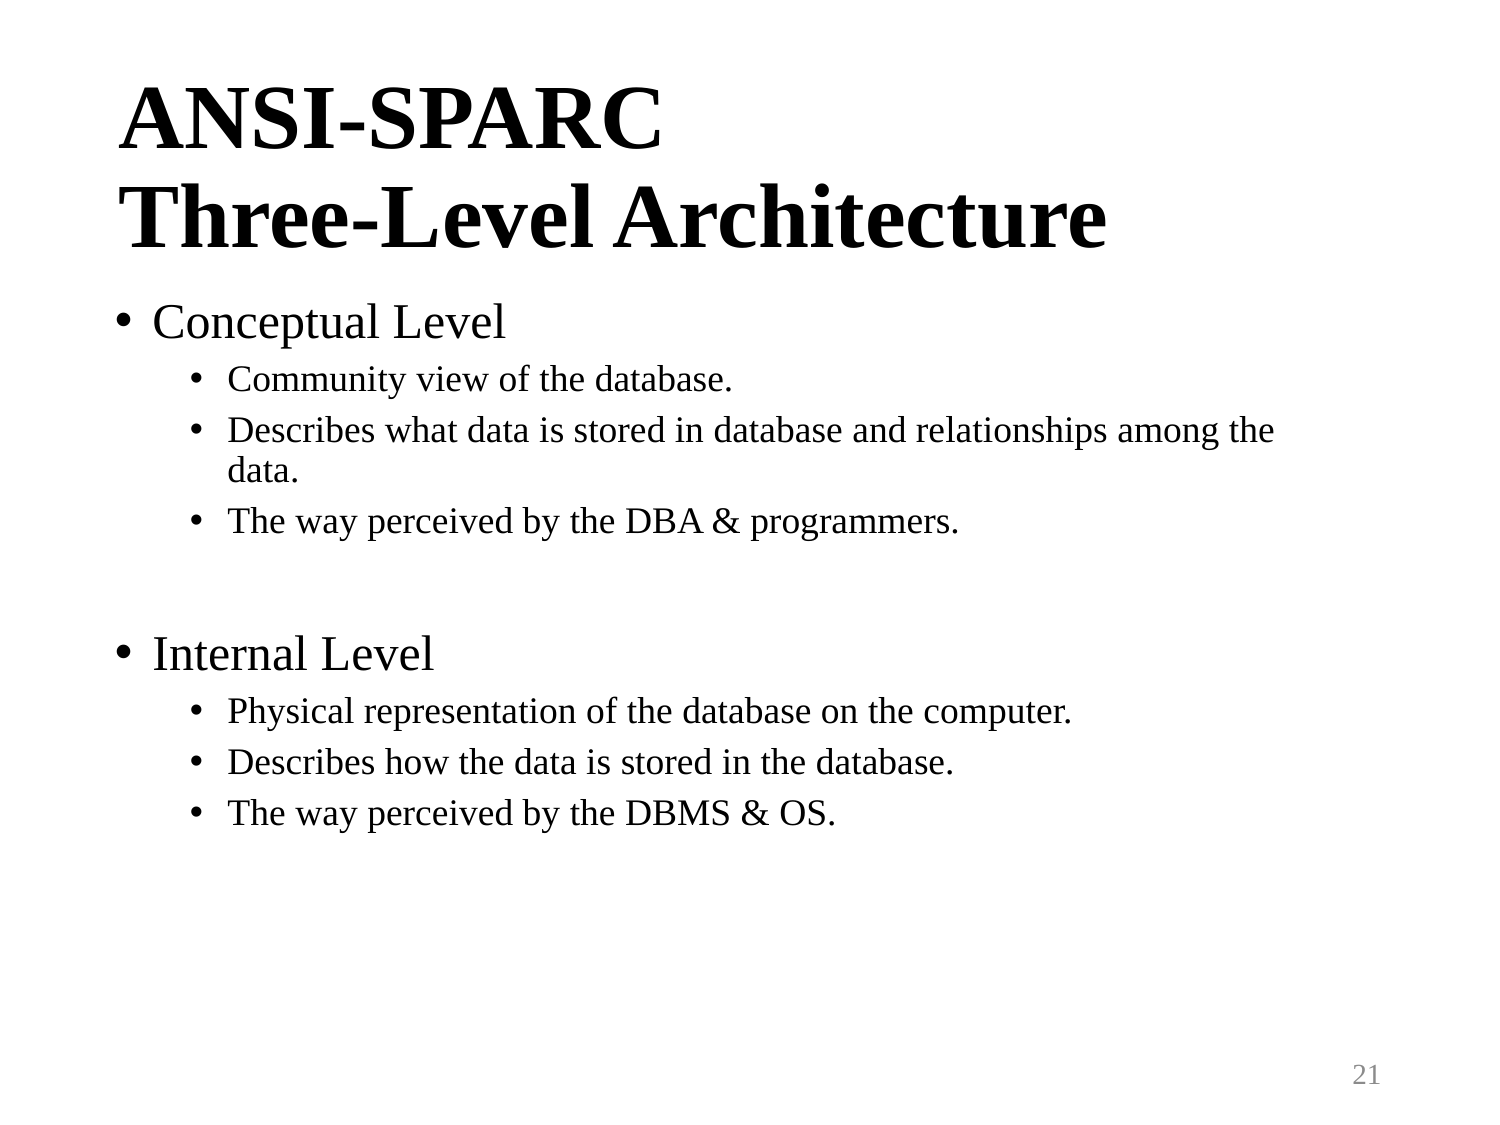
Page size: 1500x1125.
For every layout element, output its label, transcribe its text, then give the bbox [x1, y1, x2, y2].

slide_number 21 [1059, 1042, 1397, 1103]
title ANSI-SPARC Three-Level Architecture [103, 59, 1397, 278]
list Conceptual Level Community view of the database. Describes what data is stored in database and relationships among the data. The way perceived by the DBA & programmers. Internal Level Physical representation of the database on the computer. Describes how the data is stored in the database. The way perceived by the DBMS & OS. [99, 287, 1368, 1012]
